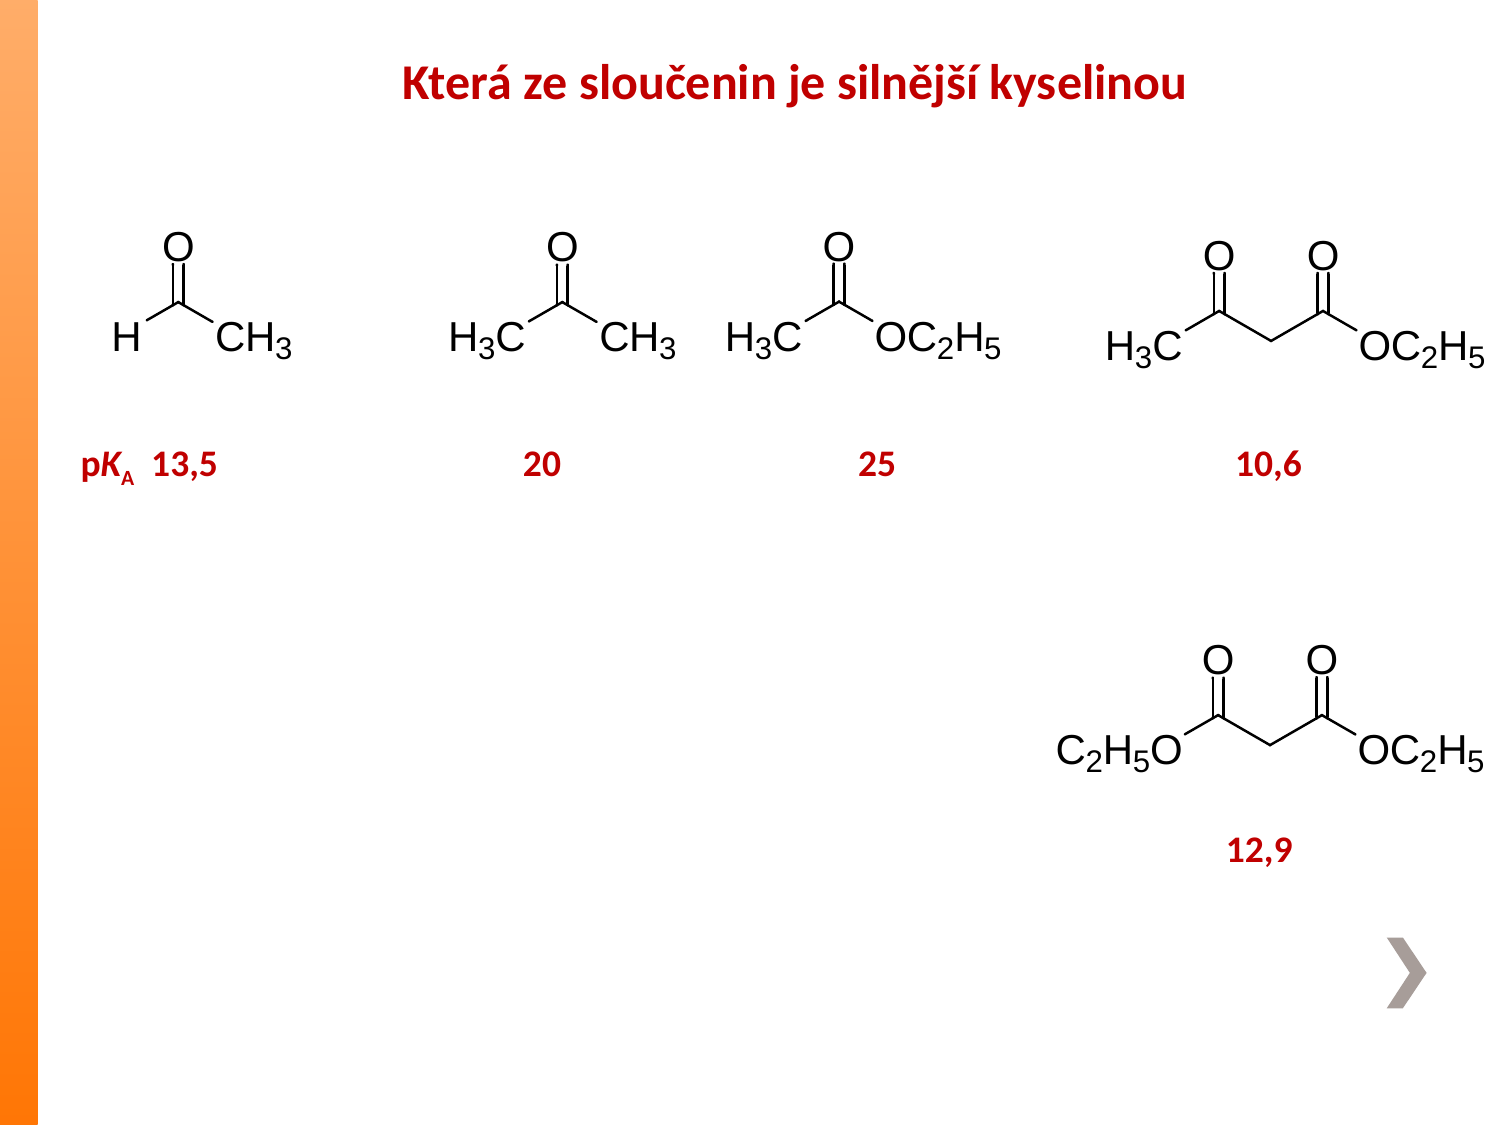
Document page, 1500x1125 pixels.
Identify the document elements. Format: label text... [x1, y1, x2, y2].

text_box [102, 219, 684, 364]
text_box 12,9 [1211, 817, 1308, 878]
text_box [1047, 633, 1492, 778]
text_box 25 10,6 [766, 431, 1318, 492]
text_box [716, 219, 1493, 374]
text_box pKA 13,5 20 [65, 431, 578, 498]
text_box Která ze sloučenin je silnější kyselinou [388, 42, 1203, 118]
